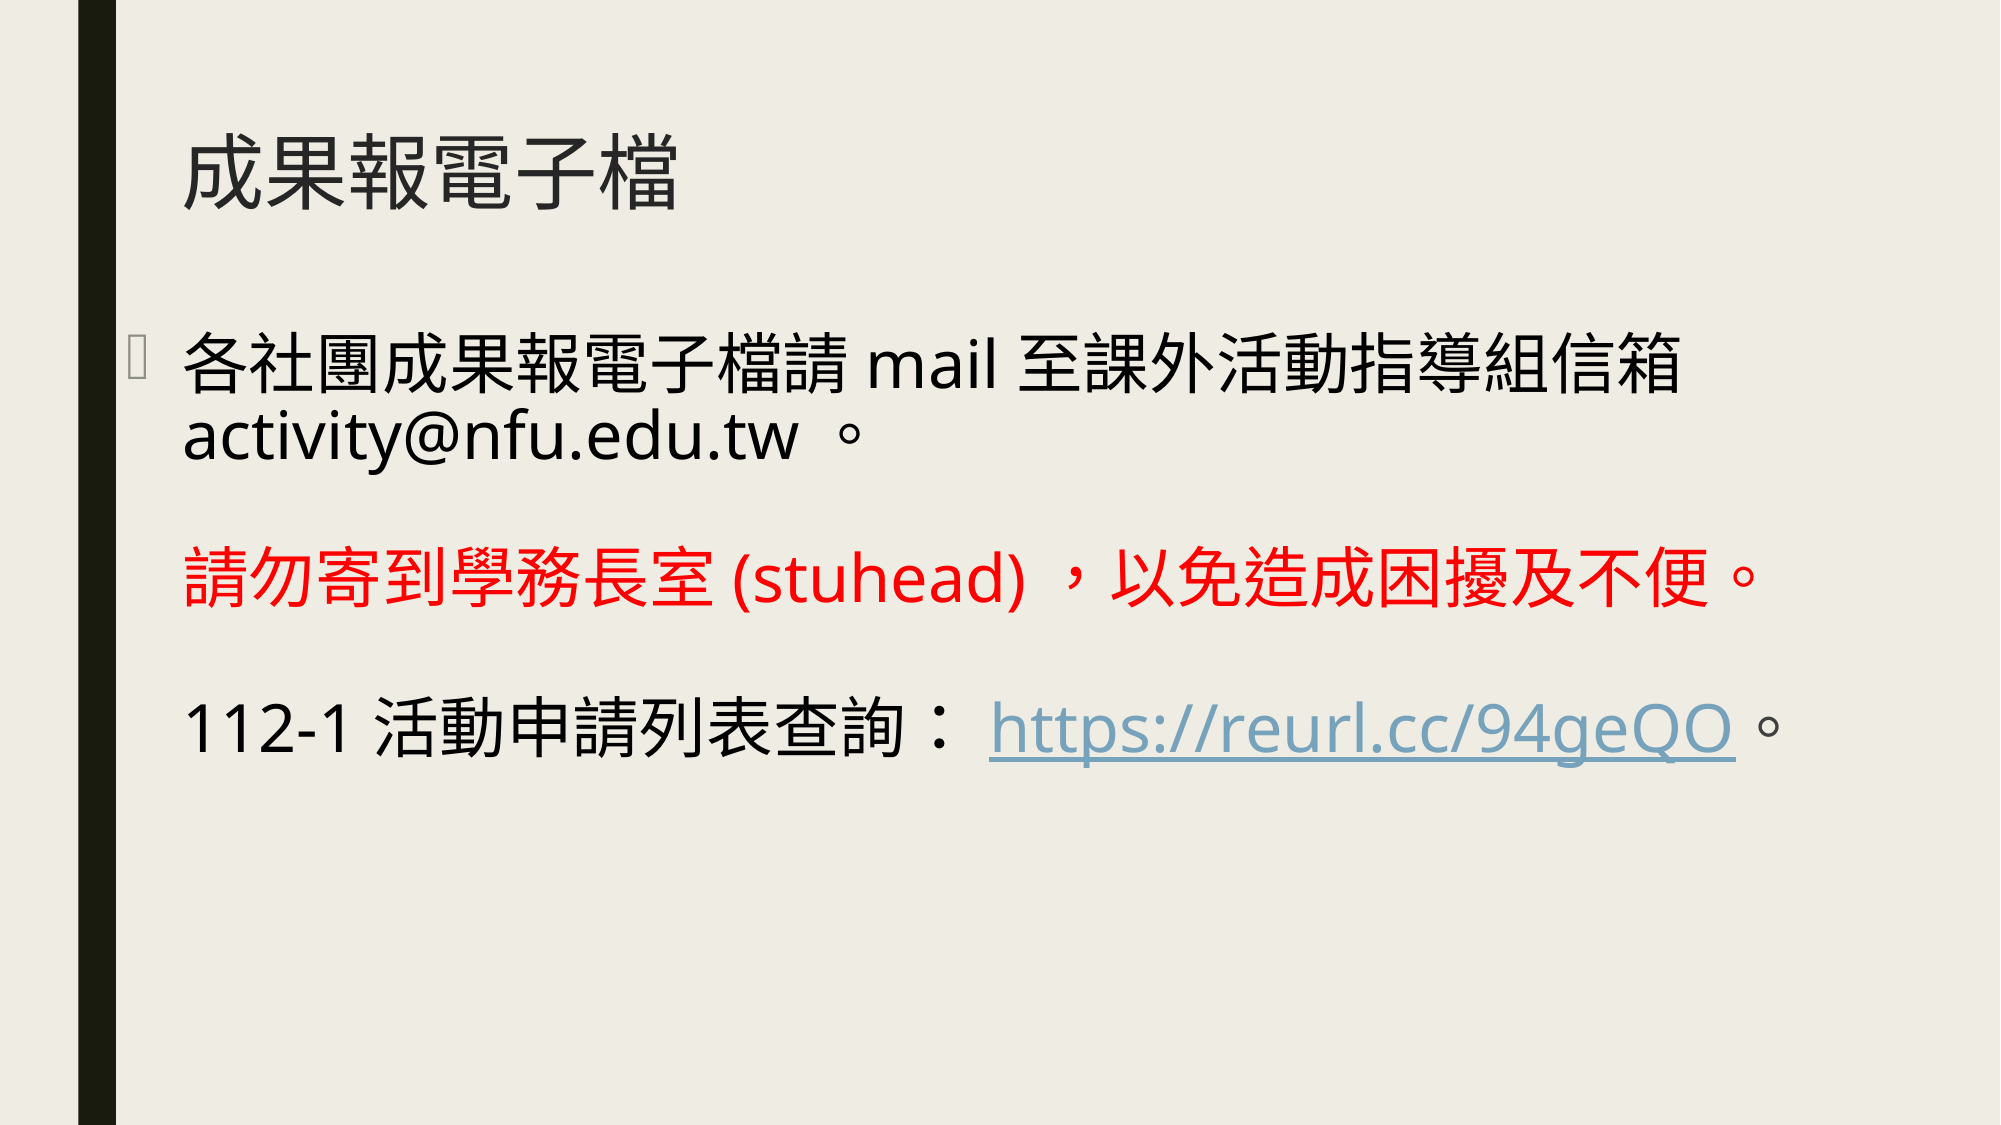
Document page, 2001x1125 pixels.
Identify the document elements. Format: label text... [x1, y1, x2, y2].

text_box 成果報電子檔 [166, 112, 1817, 377]
title 各社團成果報電子檔請mail至課外活動指導組信箱activity@nfu.edu.tw。 請勿寄到學務長室(stuhead)，以免造成困擾及不便。 112-1活動申請列表查詢：https://reurl.cc/94geQO。 [111, 324, 1931, 794]
